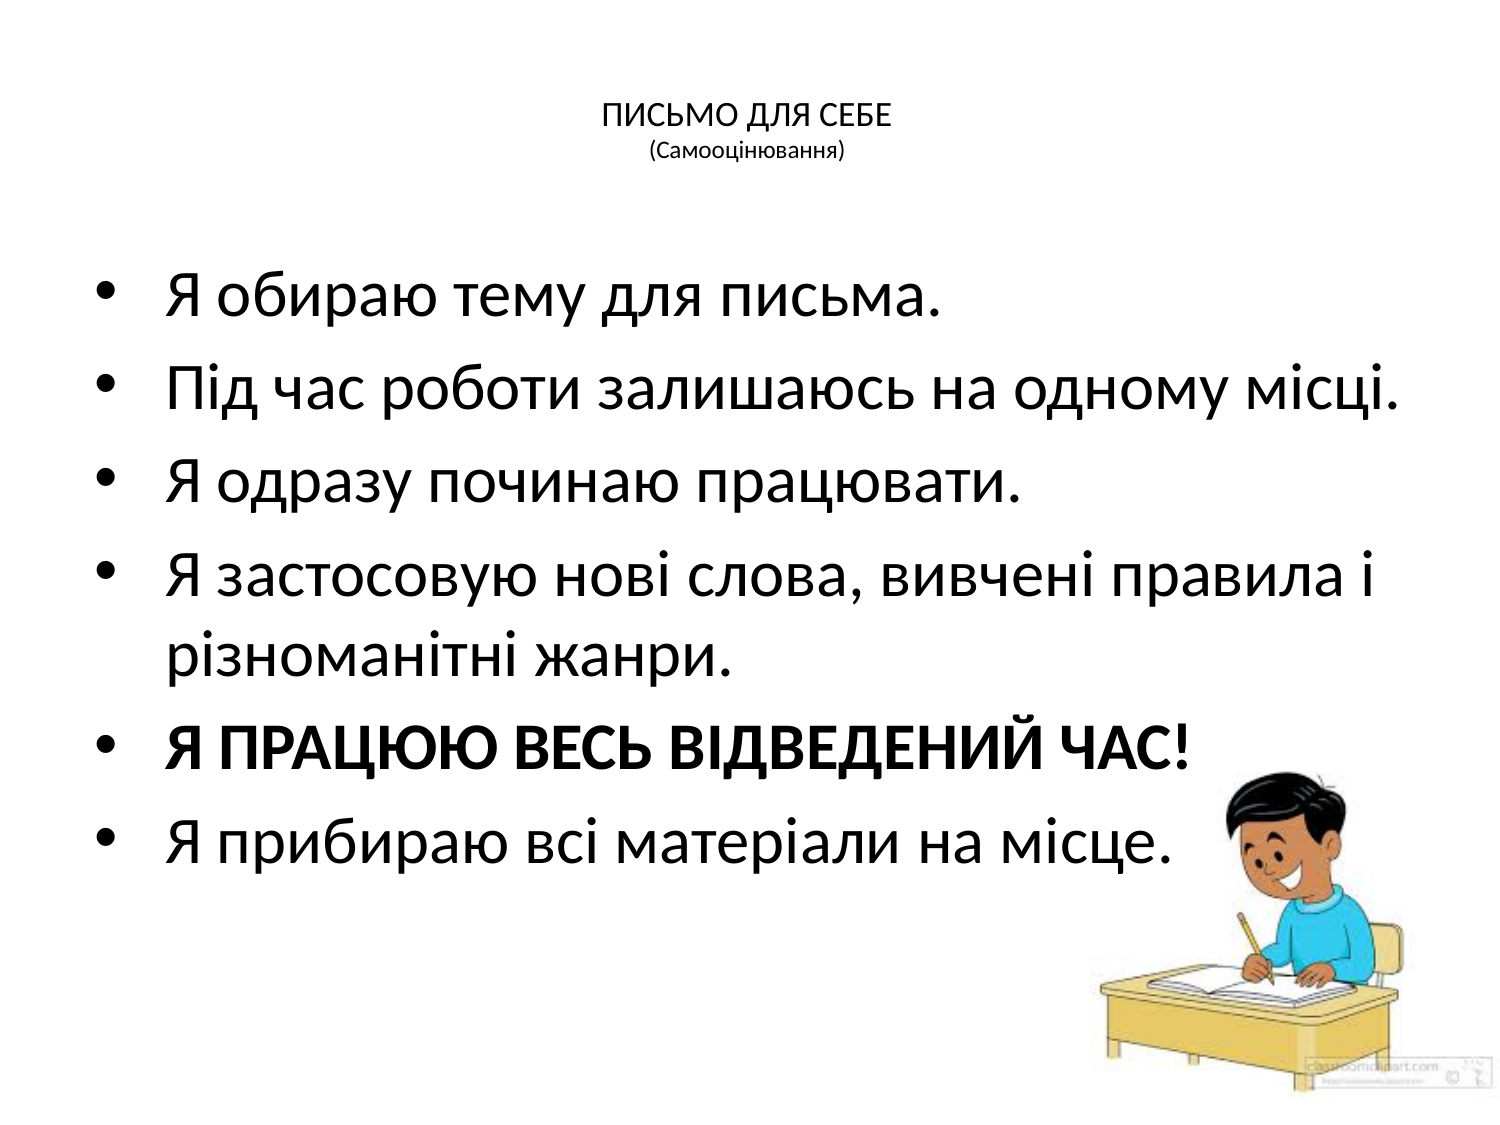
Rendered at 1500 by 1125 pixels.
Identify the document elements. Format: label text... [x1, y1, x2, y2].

list Я обираю тему для письма. Під час роботи залишаюсь на одному місці. Я одразу починаю працювати. Я застосовую нові слова, вивчені правила і різноманітні жанри. Я ПРАЦЮЮ ВЕСЬ ВІДВЕДЕНИЙ ЧАС! Я прибираю всі матеріали на місце. [75, 160, 1425, 1005]
title ПИСЬМО ДЛЯ СЕБЕ (Самооцінювання) [72, 30, 1423, 219]
picture [1033, 758, 1500, 1098]
